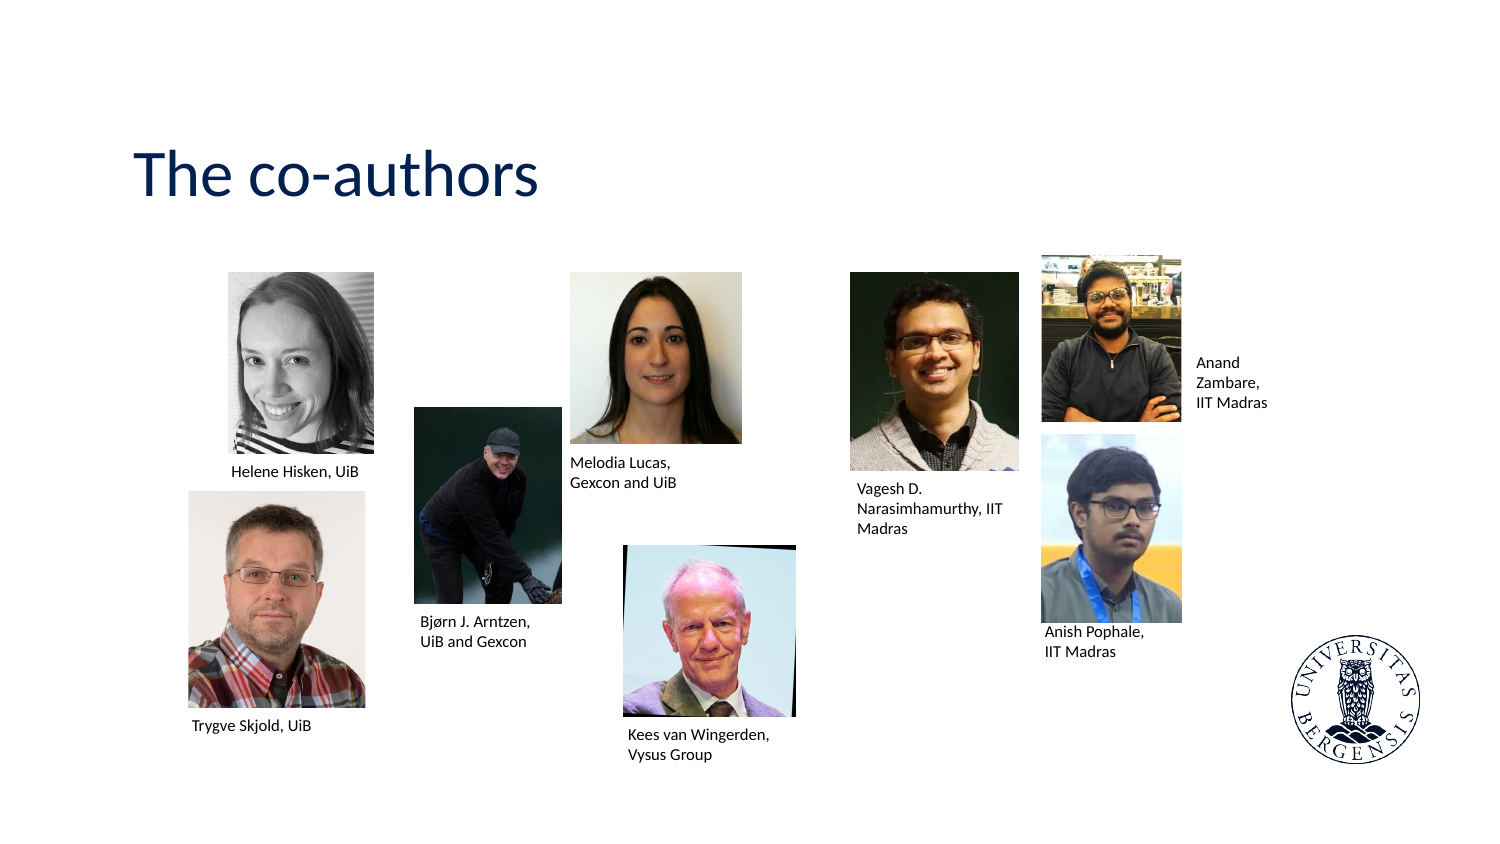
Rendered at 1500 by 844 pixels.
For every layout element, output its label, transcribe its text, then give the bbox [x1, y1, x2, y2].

title The co-authors [118, 55, 1381, 219]
text_box Bjørn J. Arntzen, UiB and Gexcon [405, 603, 560, 658]
picture [228, 272, 374, 454]
picture [1041, 434, 1182, 623]
text_box Melodia Lucas, Gexcon and UiB [562, 444, 710, 499]
picture [188, 491, 366, 708]
picture [1291, 635, 1420, 764]
text_box Helene Hisken, UiB [216, 452, 385, 488]
picture [850, 272, 1019, 471]
picture [1041, 255, 1182, 422]
picture [623, 545, 796, 717]
text_box Trygve Skjold, UiB [177, 707, 331, 743]
text_box Vagesh D. Narasimhamurthy, IIT Madras [842, 470, 1018, 545]
picture [414, 407, 562, 604]
text_box Anand Zambare, IIT Madras [1182, 344, 1284, 419]
picture [569, 272, 742, 444]
text_box Kees van Wingerden, Vysus Group [613, 716, 818, 772]
text_box Anish Pophale, IIT Madras [1030, 613, 1170, 669]
